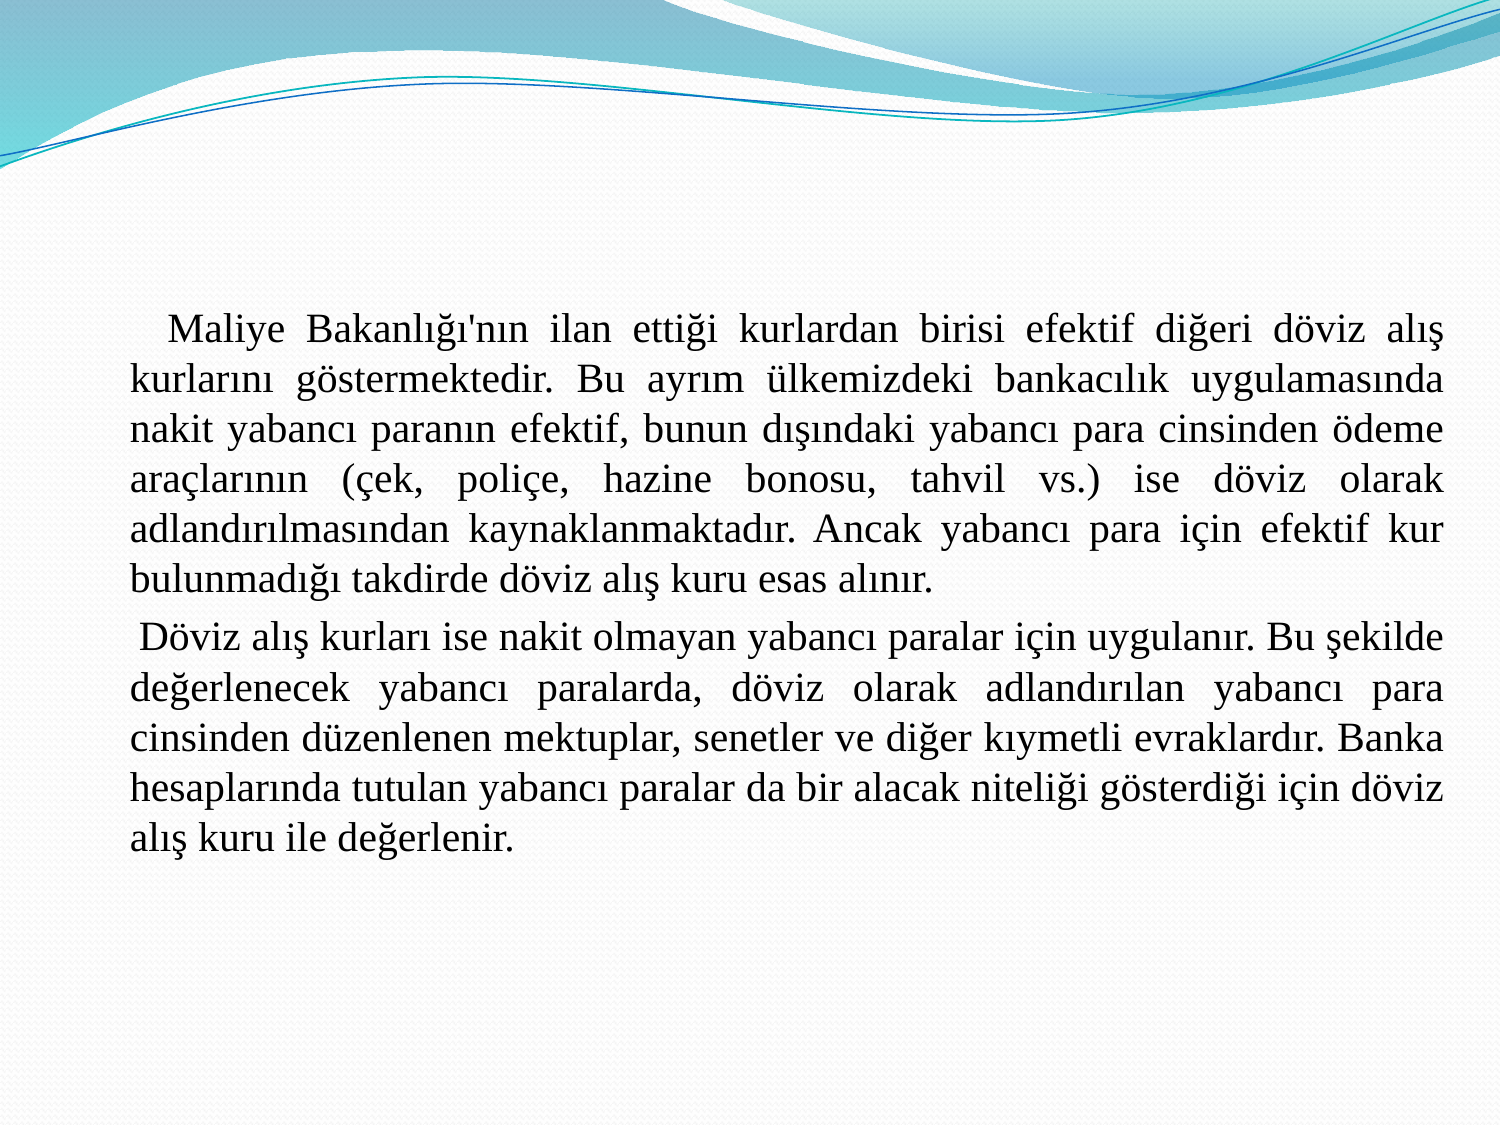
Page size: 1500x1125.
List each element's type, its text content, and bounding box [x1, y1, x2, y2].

list Maliye Bakanlığı'nın ilan ettiği kurlardan birisi efektif diğeri döviz alış kurlarını göstermektedir. Bu ayrım ülkemizdeki bankacılık uygulamasında nakit yabancı paranın efektif, bunun dışındaki yabancı para cinsinden ödeme araçlarının (çek, poliçe, hazine bonosu, tahvil vs.) ise döviz olarak adlandırılmasından kaynaklanmaktadır. Ancak yabancı para için efektif kur bulunmadığı takdirde döviz alış kuru esas alınır. Döviz alış kurları ise nakit olmayan yabancı paralar için uygulanır. Bu şekilde değerlenecek yabancı paralarda, döviz olarak adlandırılan yabancı para cinsinden düzenlenen mektuplar, senetler ve diğer kıymetli evraklardır. Banka hesaplarında tutulan yabancı paralar da bir alacak niteliği gösterdiği için döviz alış kuru ile değerlenir. [70, 292, 1461, 968]
